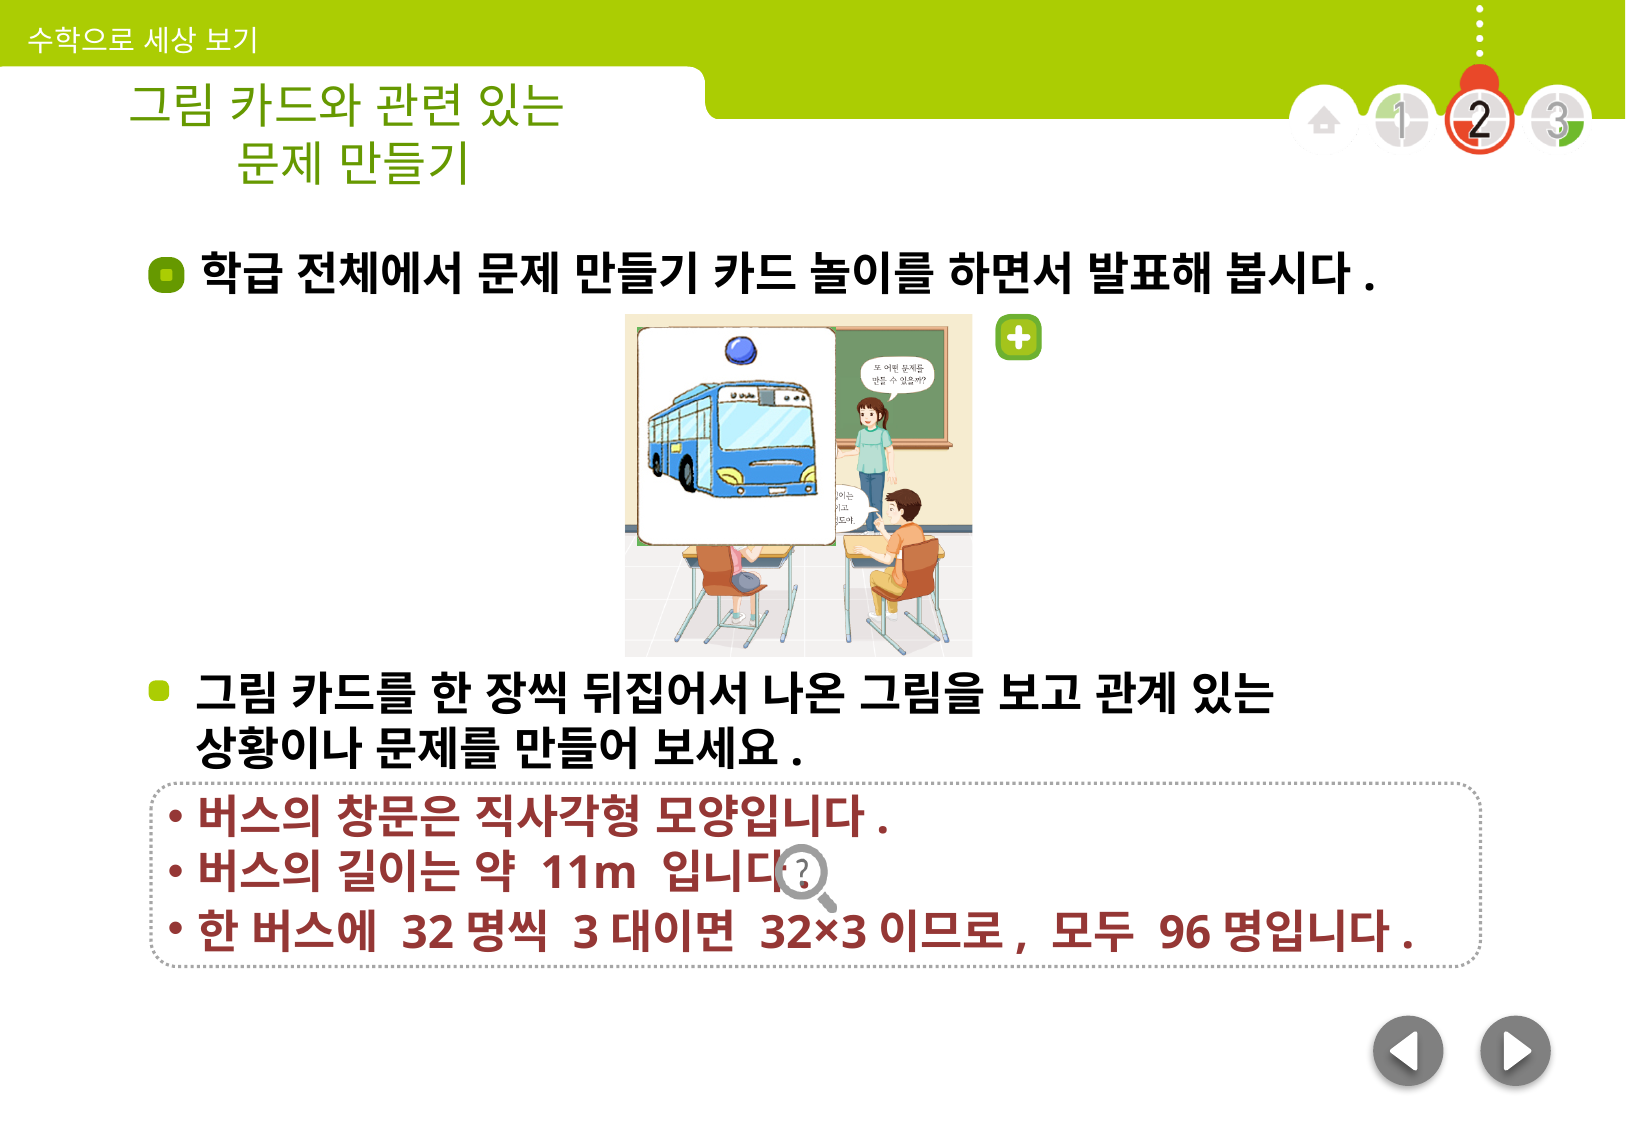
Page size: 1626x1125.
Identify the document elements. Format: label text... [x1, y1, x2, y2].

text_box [614, 318, 987, 658]
picture [775, 843, 838, 914]
picture [995, 313, 1042, 361]
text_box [148, 237, 1463, 309]
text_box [1372, 1015, 1444, 1087]
text_box 그림 카드와 관련 있는 문제 만들기 [2, 68, 707, 199]
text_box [148, 656, 1481, 967]
picture [636, 327, 837, 546]
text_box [1480, 1015, 1551, 1087]
picture [1289, 4, 1593, 155]
